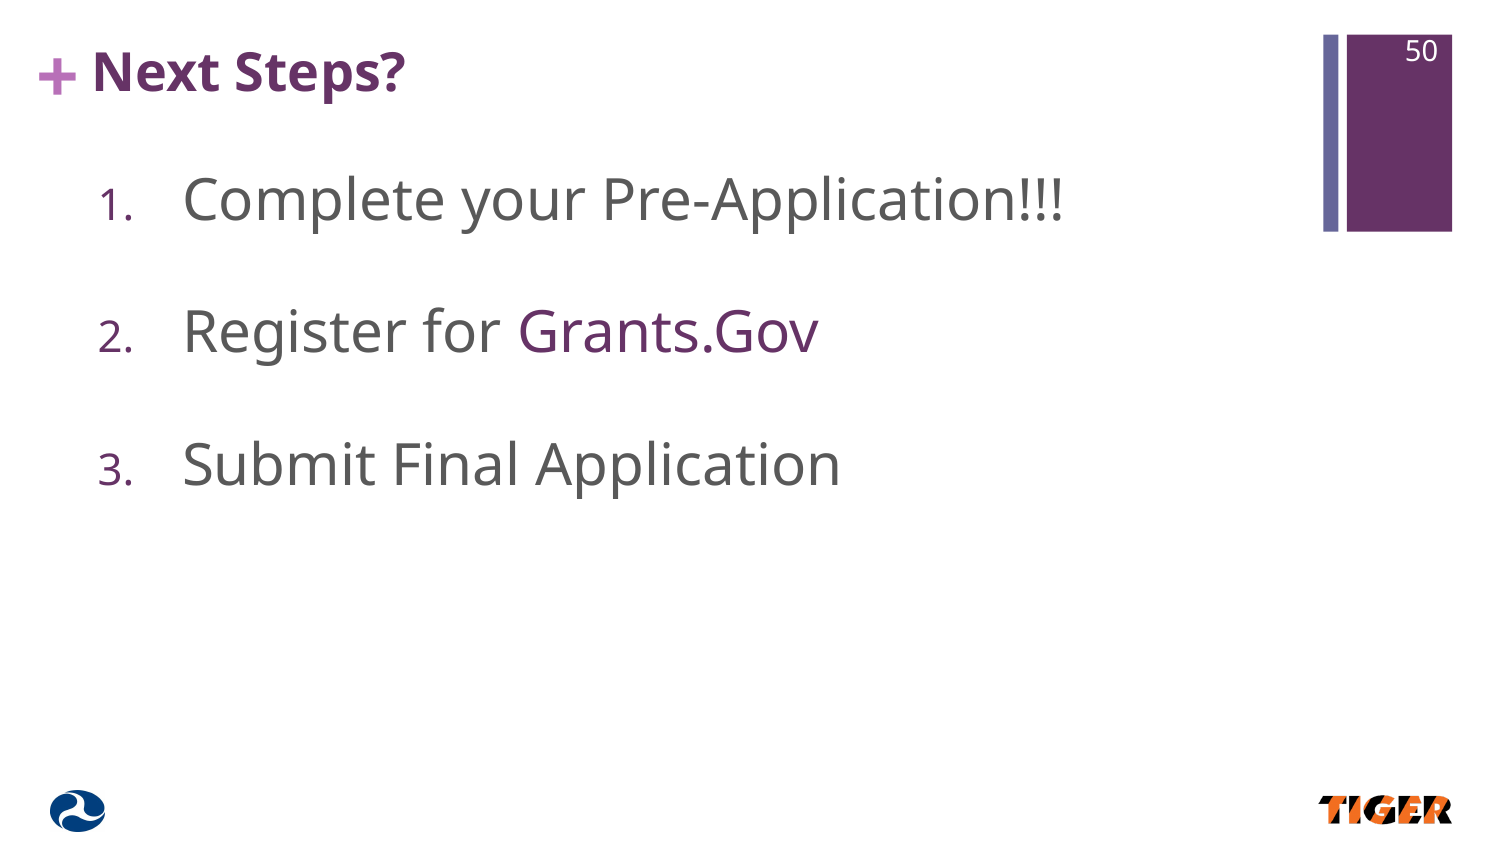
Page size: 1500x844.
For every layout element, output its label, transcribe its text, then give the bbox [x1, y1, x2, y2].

title Next Steps? [76, 29, 1500, 171]
slide_number 50 [1362, 29, 1454, 75]
list Complete your Pre-Application!!! Register for Grants.Gov Submit Final Application [82, 154, 1335, 726]
picture [1318, 793, 1452, 826]
picture [50, 790, 105, 832]
